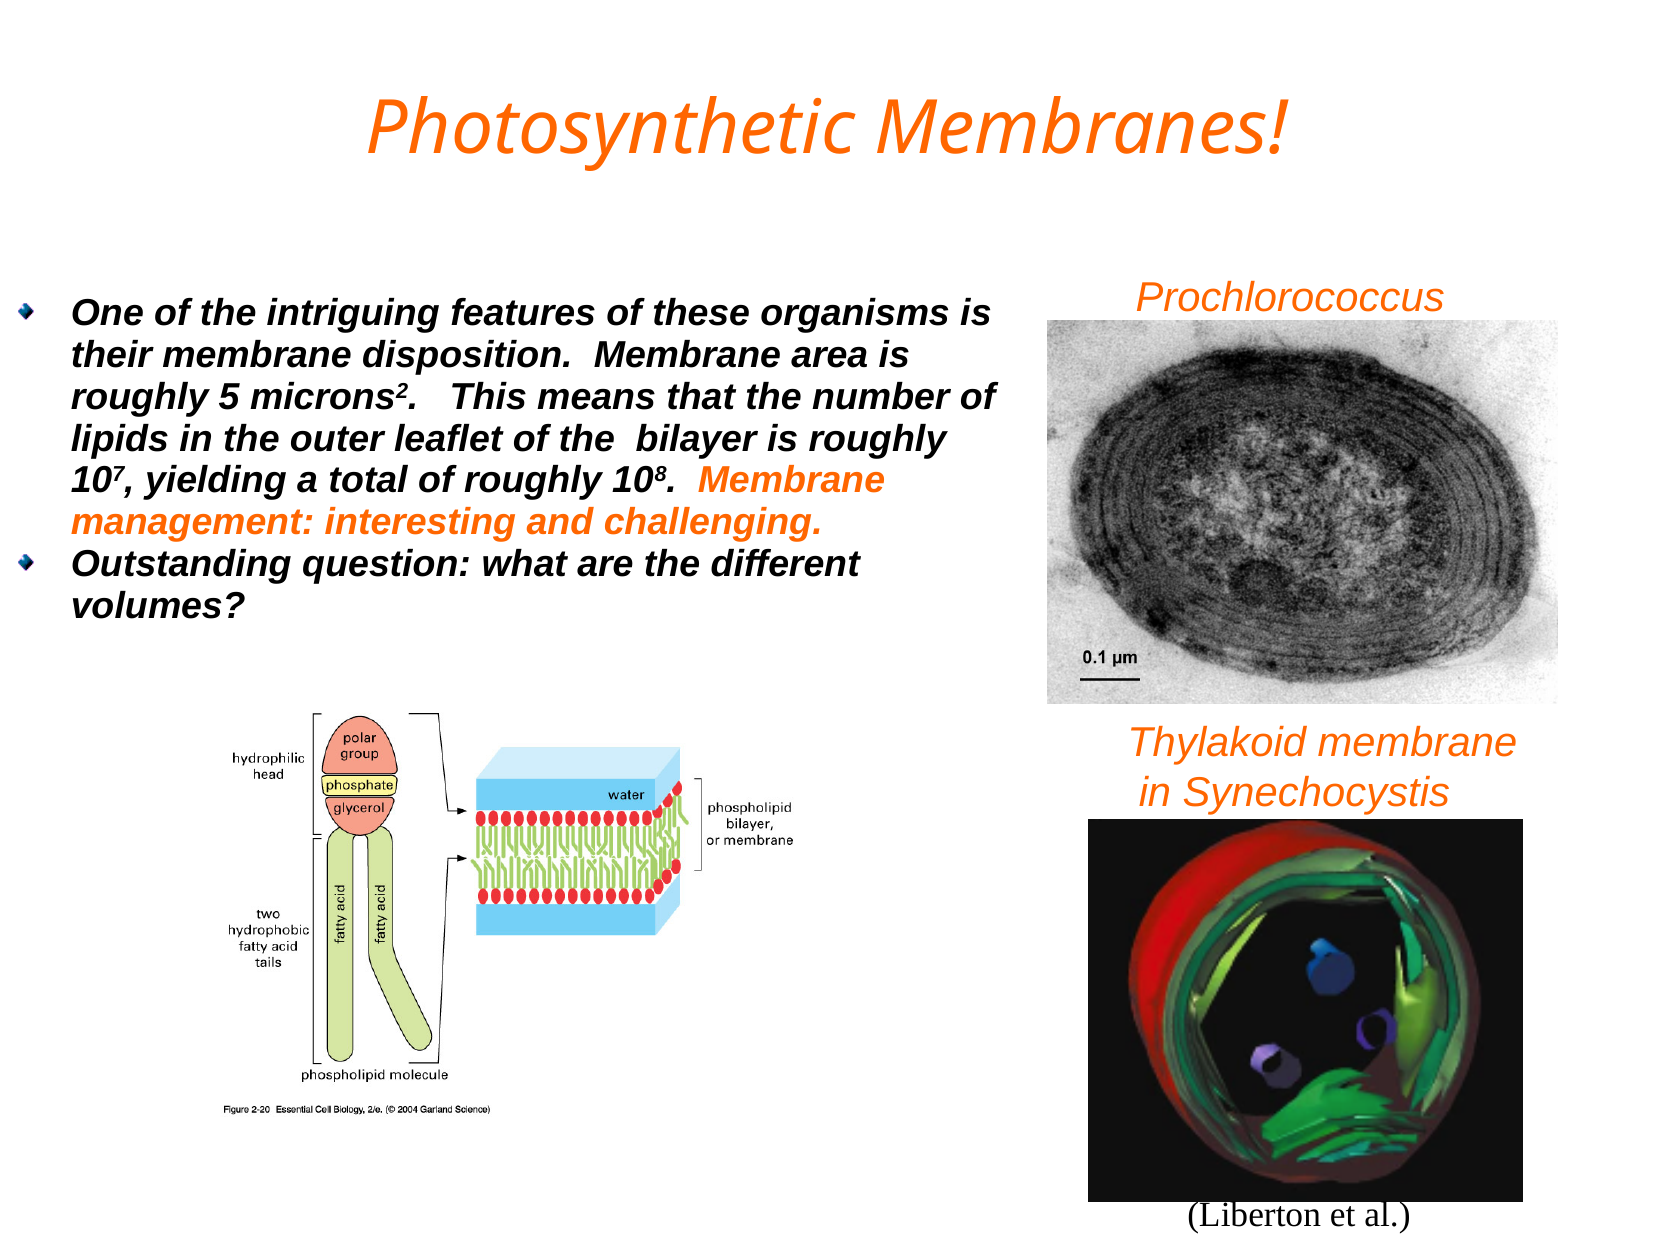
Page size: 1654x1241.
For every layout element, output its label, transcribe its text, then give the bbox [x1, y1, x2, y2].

picture [17, 302, 35, 321]
picture [1046, 319, 1558, 705]
picture [17, 553, 35, 572]
text_box Photosynthetic Membranes! [0, 13, 1654, 235]
text_box Thylakoid membrane in Synechocystis [1112, 713, 1533, 823]
picture [1088, 819, 1523, 1202]
text_box (Liberton et al.) [1172, 1210, 1427, 1241]
text_box Prochlorococcus [1120, 261, 1461, 318]
picture [214, 682, 803, 1121]
text_box One of the intriguing features of these organisms is their membrane disposition. Membrane area is roughly 5 microns2. This means that the number of lipids in the outer leaflet of the bilayer is roughly 107, yielding a total of roughly 108. Membrane management: interesting and challenging. Outstanding question: what are the different volumes? [0, 292, 1015, 583]
